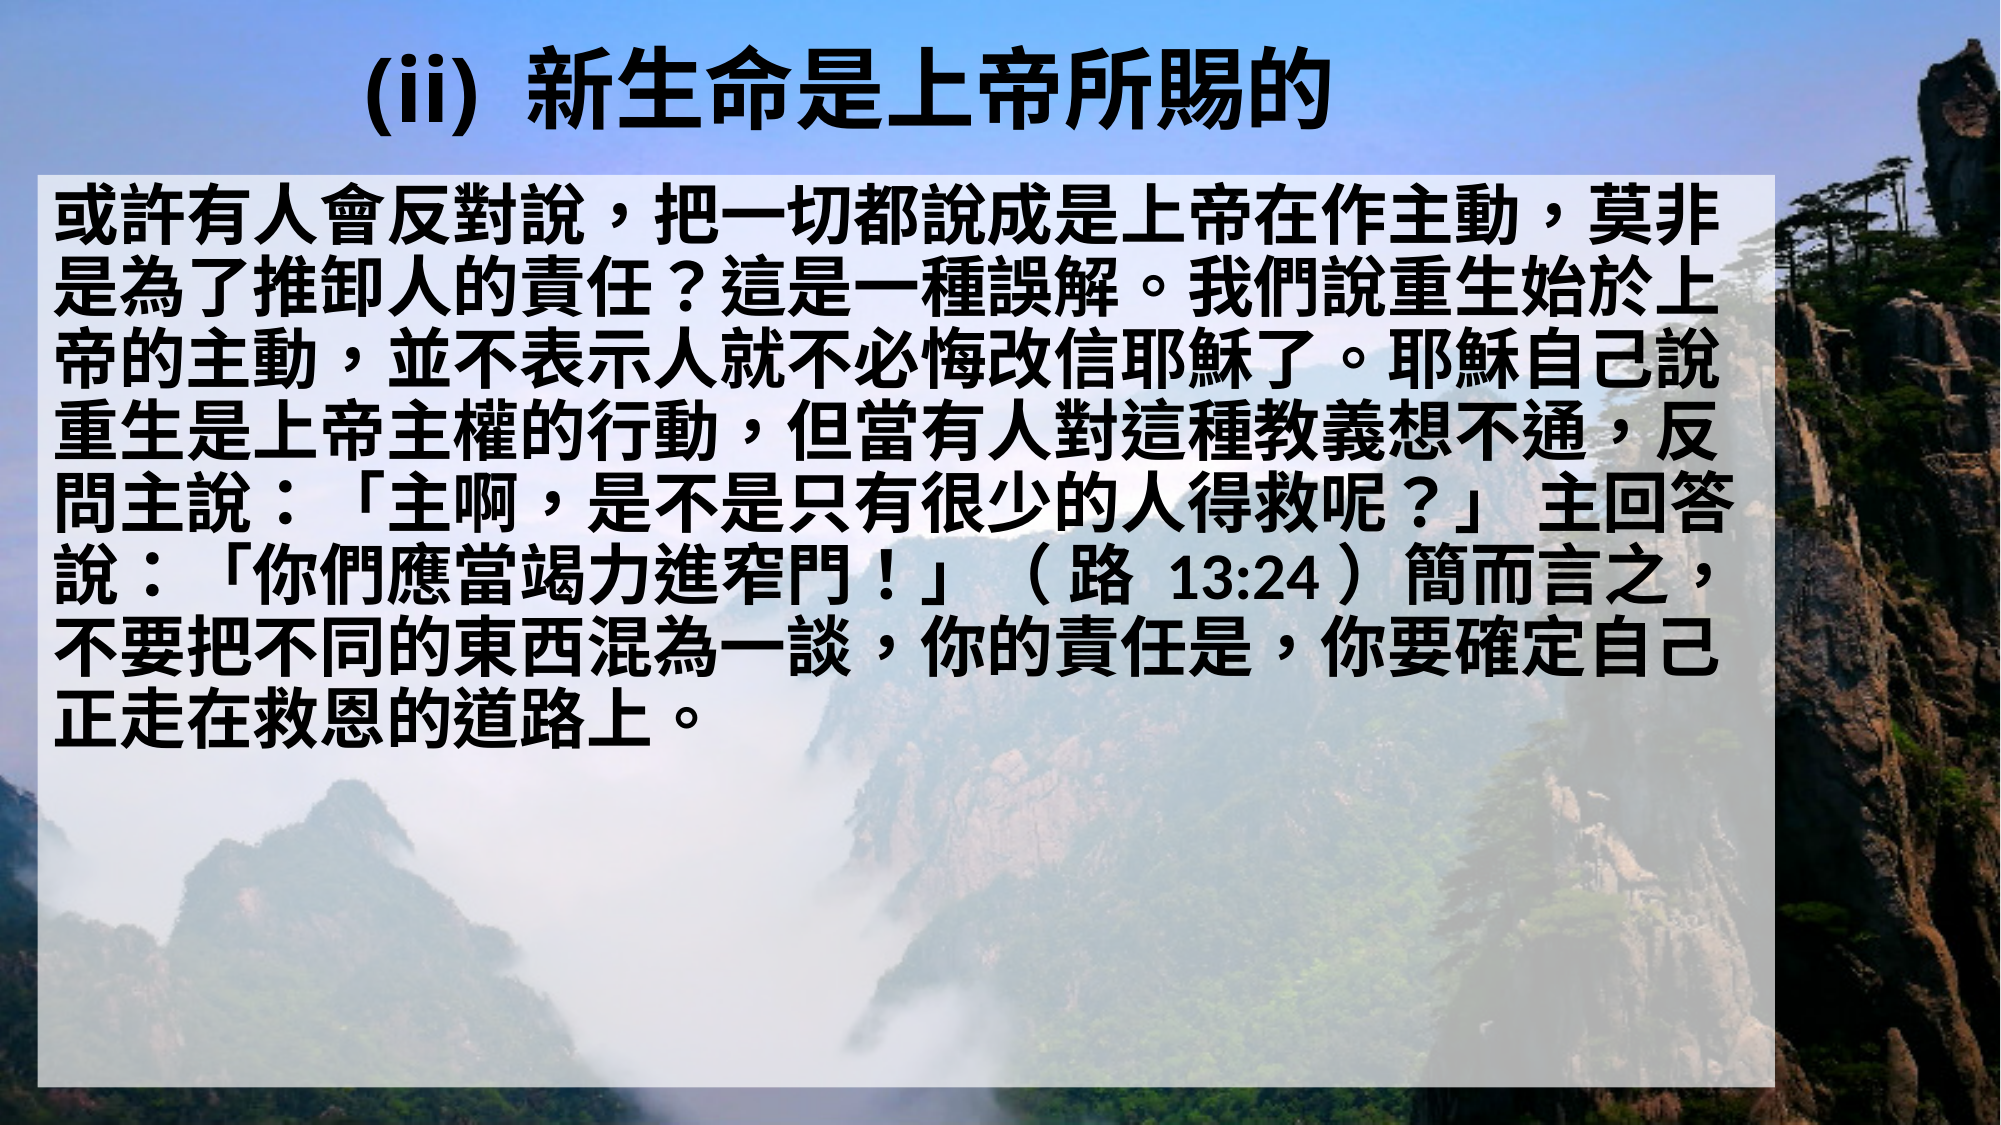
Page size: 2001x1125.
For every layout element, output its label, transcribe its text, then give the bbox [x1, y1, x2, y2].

title (ii) 新生命是上帝所賜的 [50, 37, 1650, 150]
list 或許有人會反對說，把一切都說成是上帝在作主動，莫非是為了推卸人的責任？這是一種誤解。我們說重生始於上帝的主動，並不表示人就不必悔改信耶穌了。耶穌自己說重生是上帝主權的行動，但當有人對這種教義想不通，反問主說：「主啊，是不是只有很少的人得救呢？」 主回答說：「你們應當竭力進窄門！」（ 路 13:24）簡而言之，不要把不同的東西混為一談，你的責任是，你要確定自己正走在救恩的道路上。 [37, 174, 1775, 1088]
picture [0, 0, 2001, 1125]
